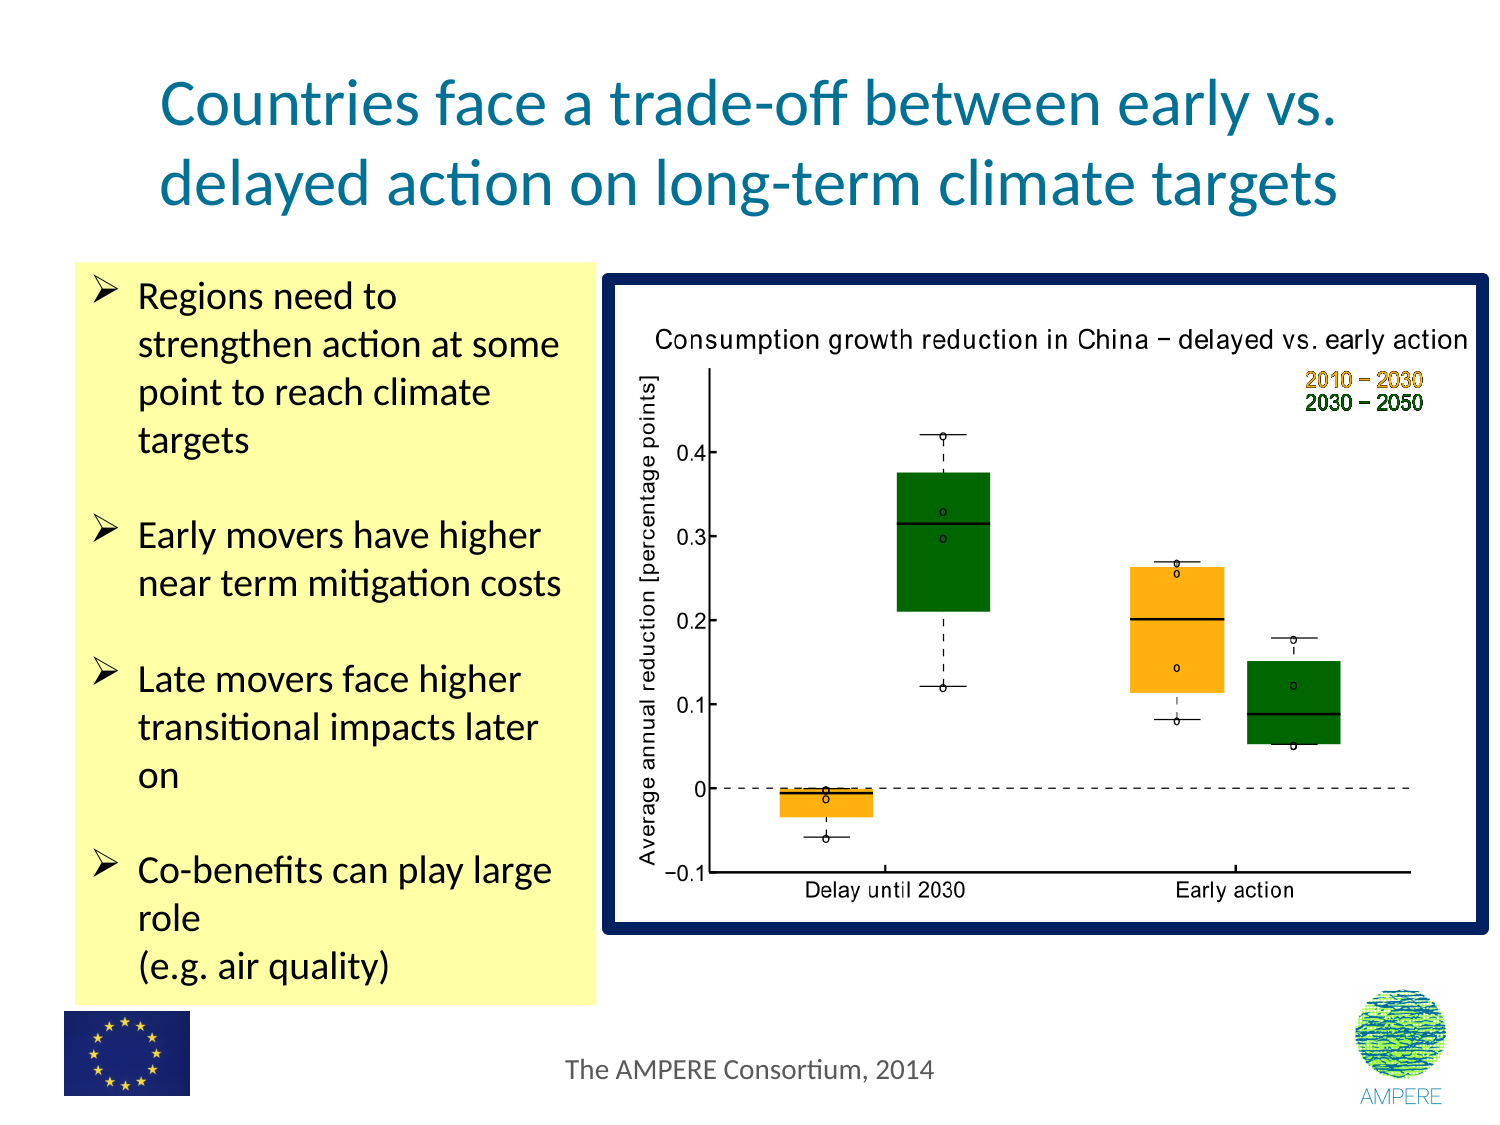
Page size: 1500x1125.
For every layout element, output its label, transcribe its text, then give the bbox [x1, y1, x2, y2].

text_box [606, 277, 1485, 931]
list Regions need to strengthen action at some point to reach climate targets Early movers have higher near term mitigation costs Late movers face higher transitional impacts later on Co-benefits can play large role (e.g. air quality) [75, 262, 597, 1005]
picture [64, 1011, 190, 1096]
footer The AMPERE Consortium, 2014 [512, 1042, 988, 1103]
title Countries face a trade-off between early vs. delayed action on long-term climate targets [75, 45, 1425, 233]
picture [619, 290, 1500, 904]
